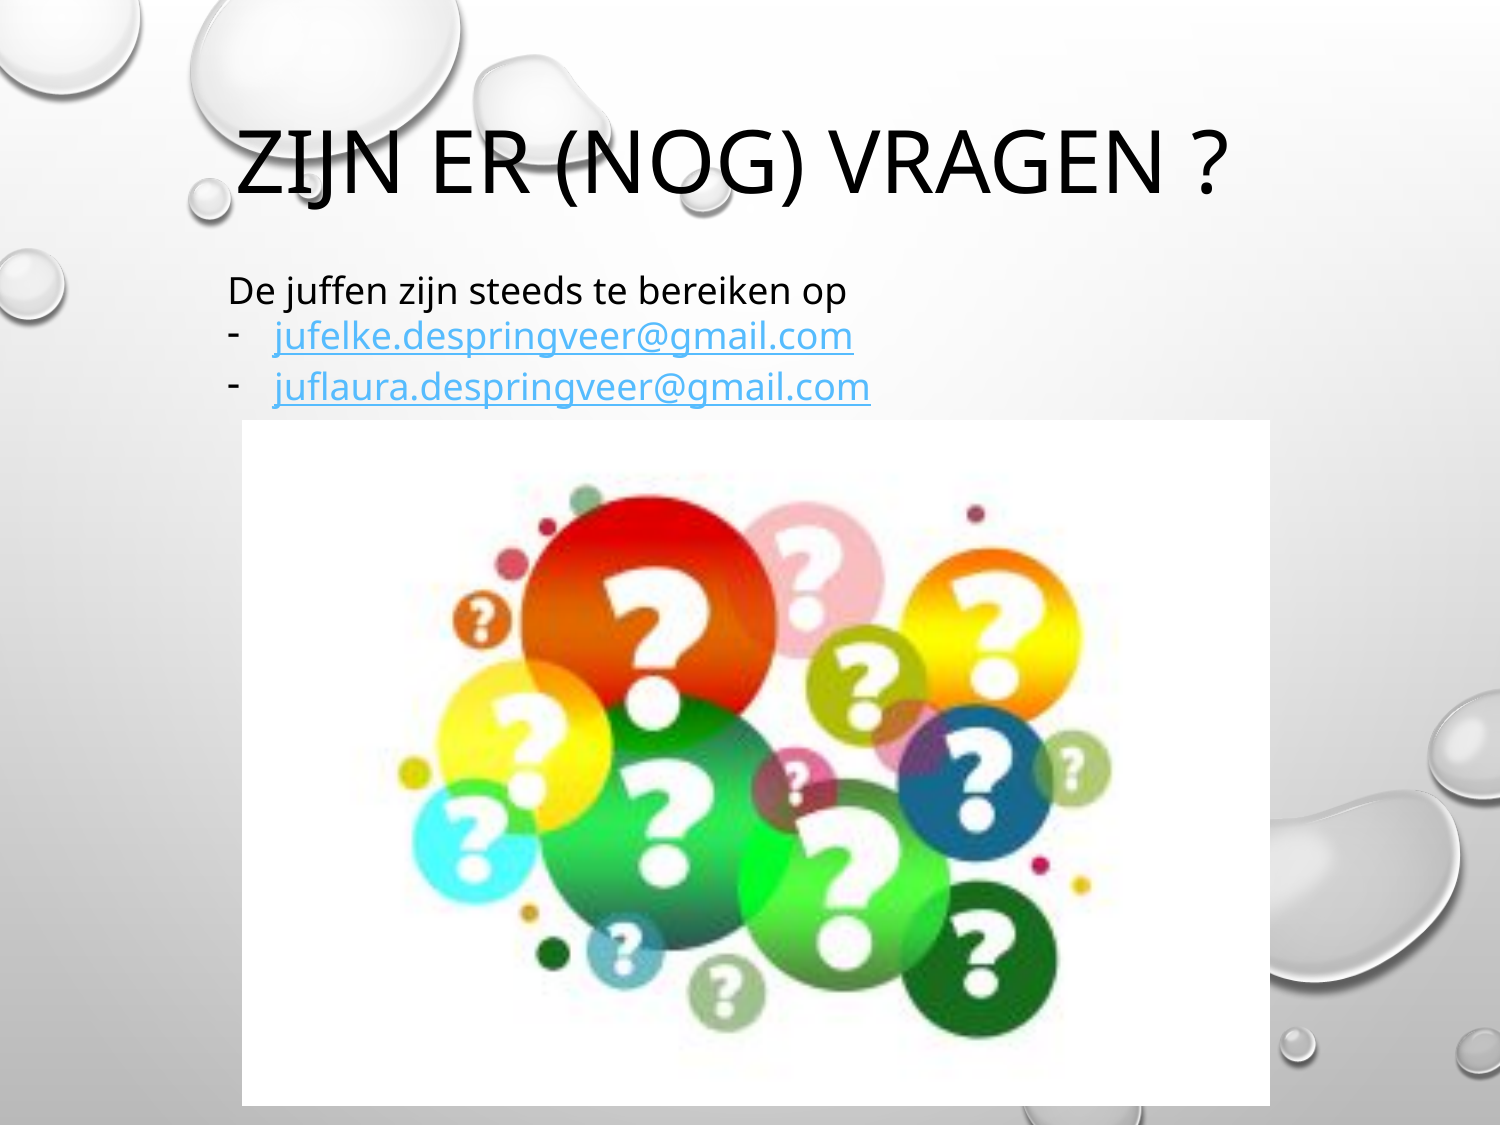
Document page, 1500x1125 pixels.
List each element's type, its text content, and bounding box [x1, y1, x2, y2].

picture [0, 0, 1500, 1125]
title Zijn er (nog) vragen ? [88, 78, 1377, 220]
text_box De juffen zijn steeds te bereiken op jufelke.despringveer@gmail.com juflaura.despringveer@gmail.com [212, 259, 1300, 422]
